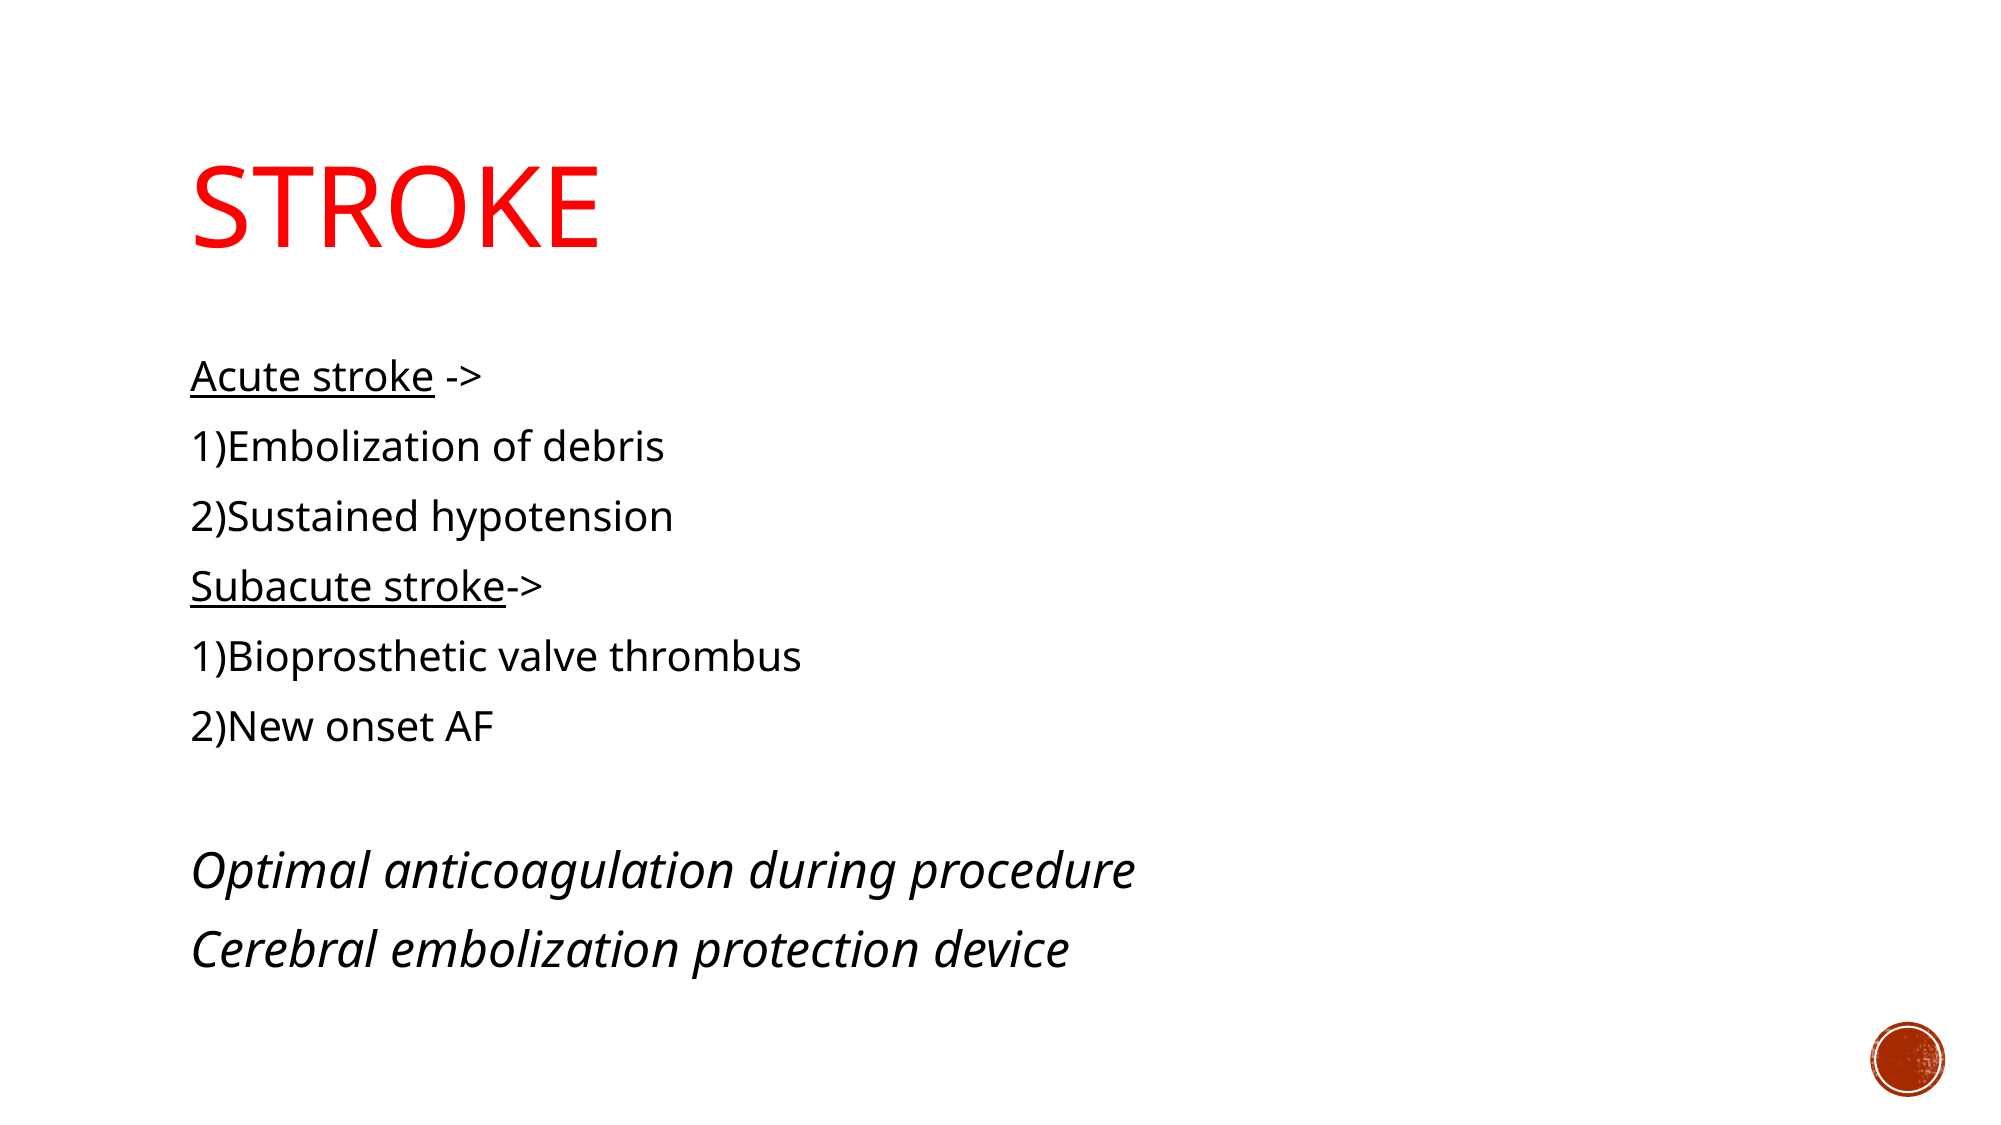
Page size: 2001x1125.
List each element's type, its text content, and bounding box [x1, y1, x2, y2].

list Acute stroke -> 1)Embolization of debris 2)Sustained hypotension Subacute stroke-> 1)Bioprosthetic valve thrombus 2)New onset AF Optimal anticoagulation during procedure Cerebral embolization protection device [175, 348, 1826, 1013]
title stroke [175, 79, 1826, 344]
